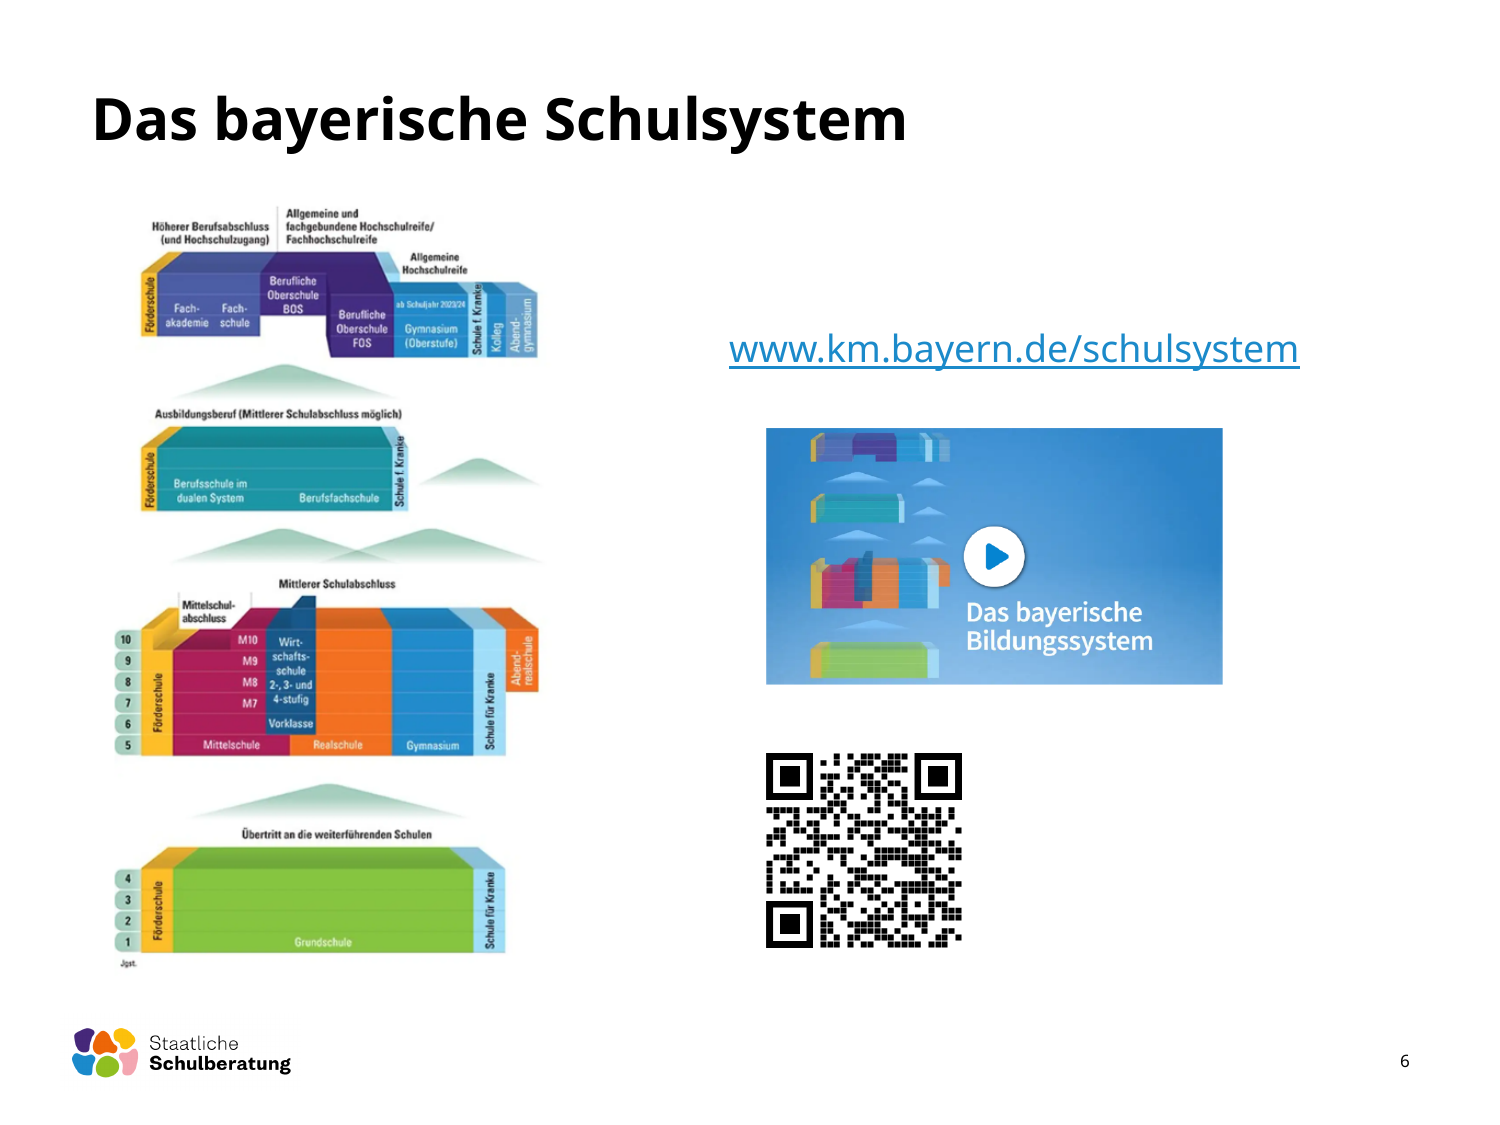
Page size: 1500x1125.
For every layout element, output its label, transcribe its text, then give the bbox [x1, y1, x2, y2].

title Das bayerische Schulsystem [76, 74, 1257, 219]
picture [106, 196, 553, 977]
picture [737, 723, 990, 977]
picture [763, 426, 1223, 687]
text_box www.km.bayern.de/schulsystem [714, 318, 1325, 384]
